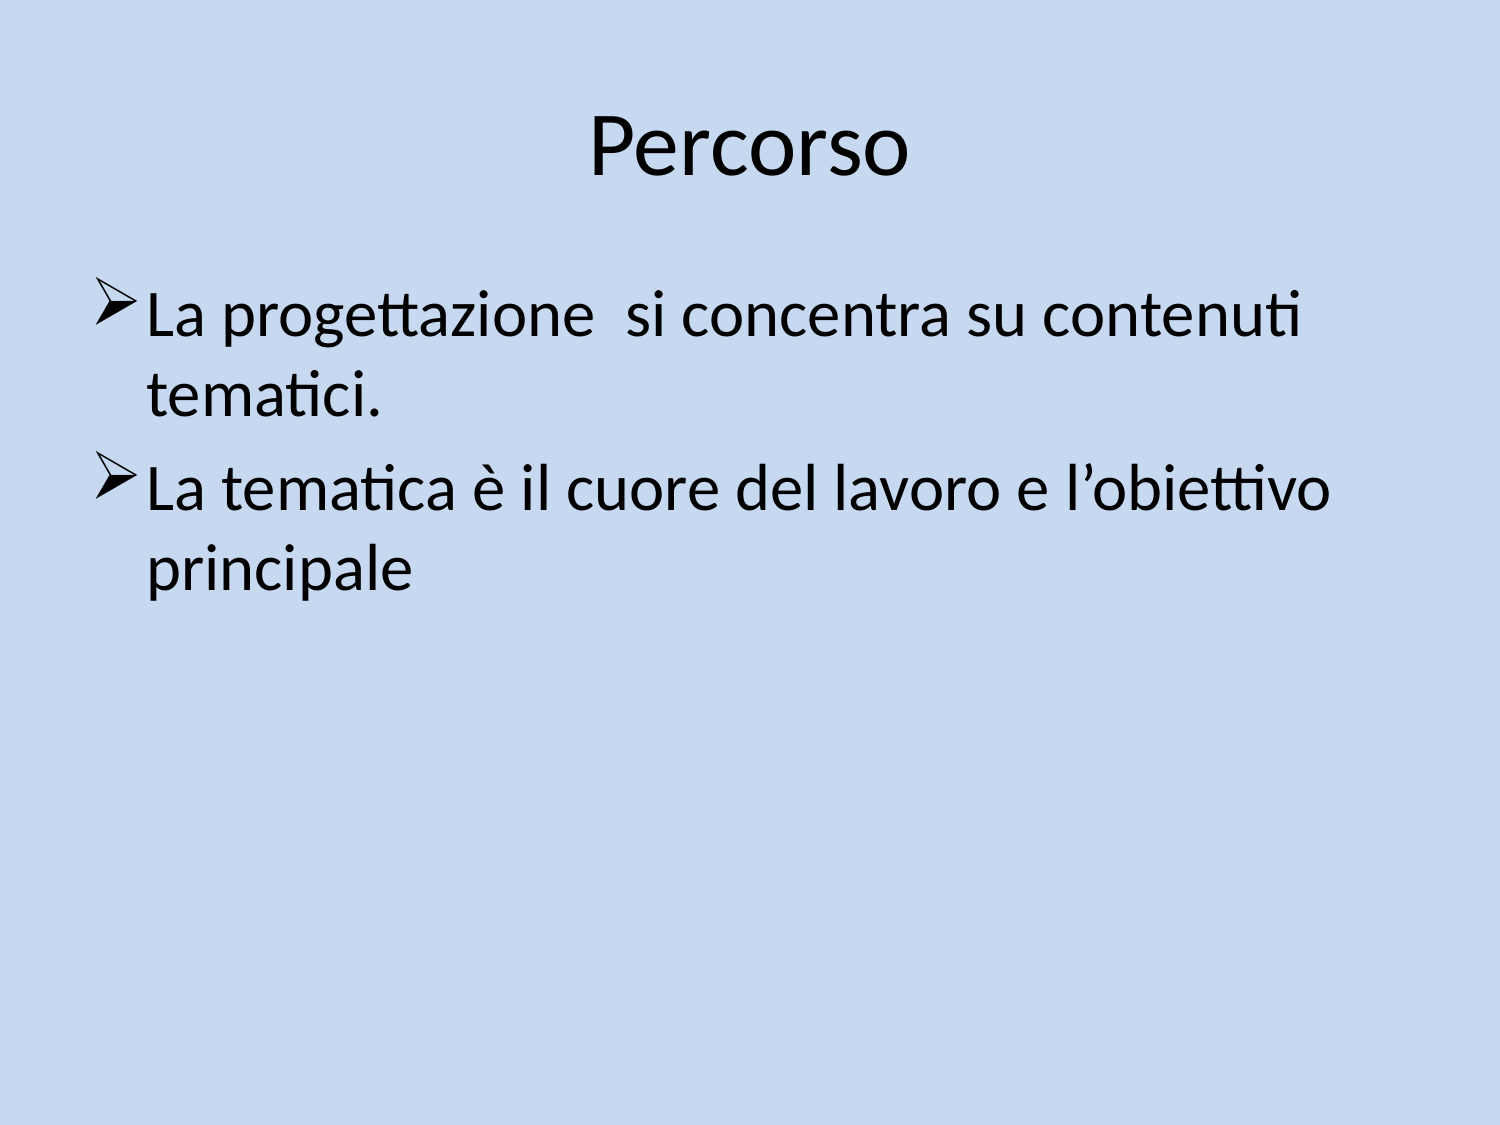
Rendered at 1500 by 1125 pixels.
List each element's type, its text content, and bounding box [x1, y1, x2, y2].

title Percorso [75, 45, 1425, 233]
list La progettazione si concentra su contenuti tematici. La tematica è il cuore del lavoro e l’obiettivo principale [75, 262, 1425, 1005]
